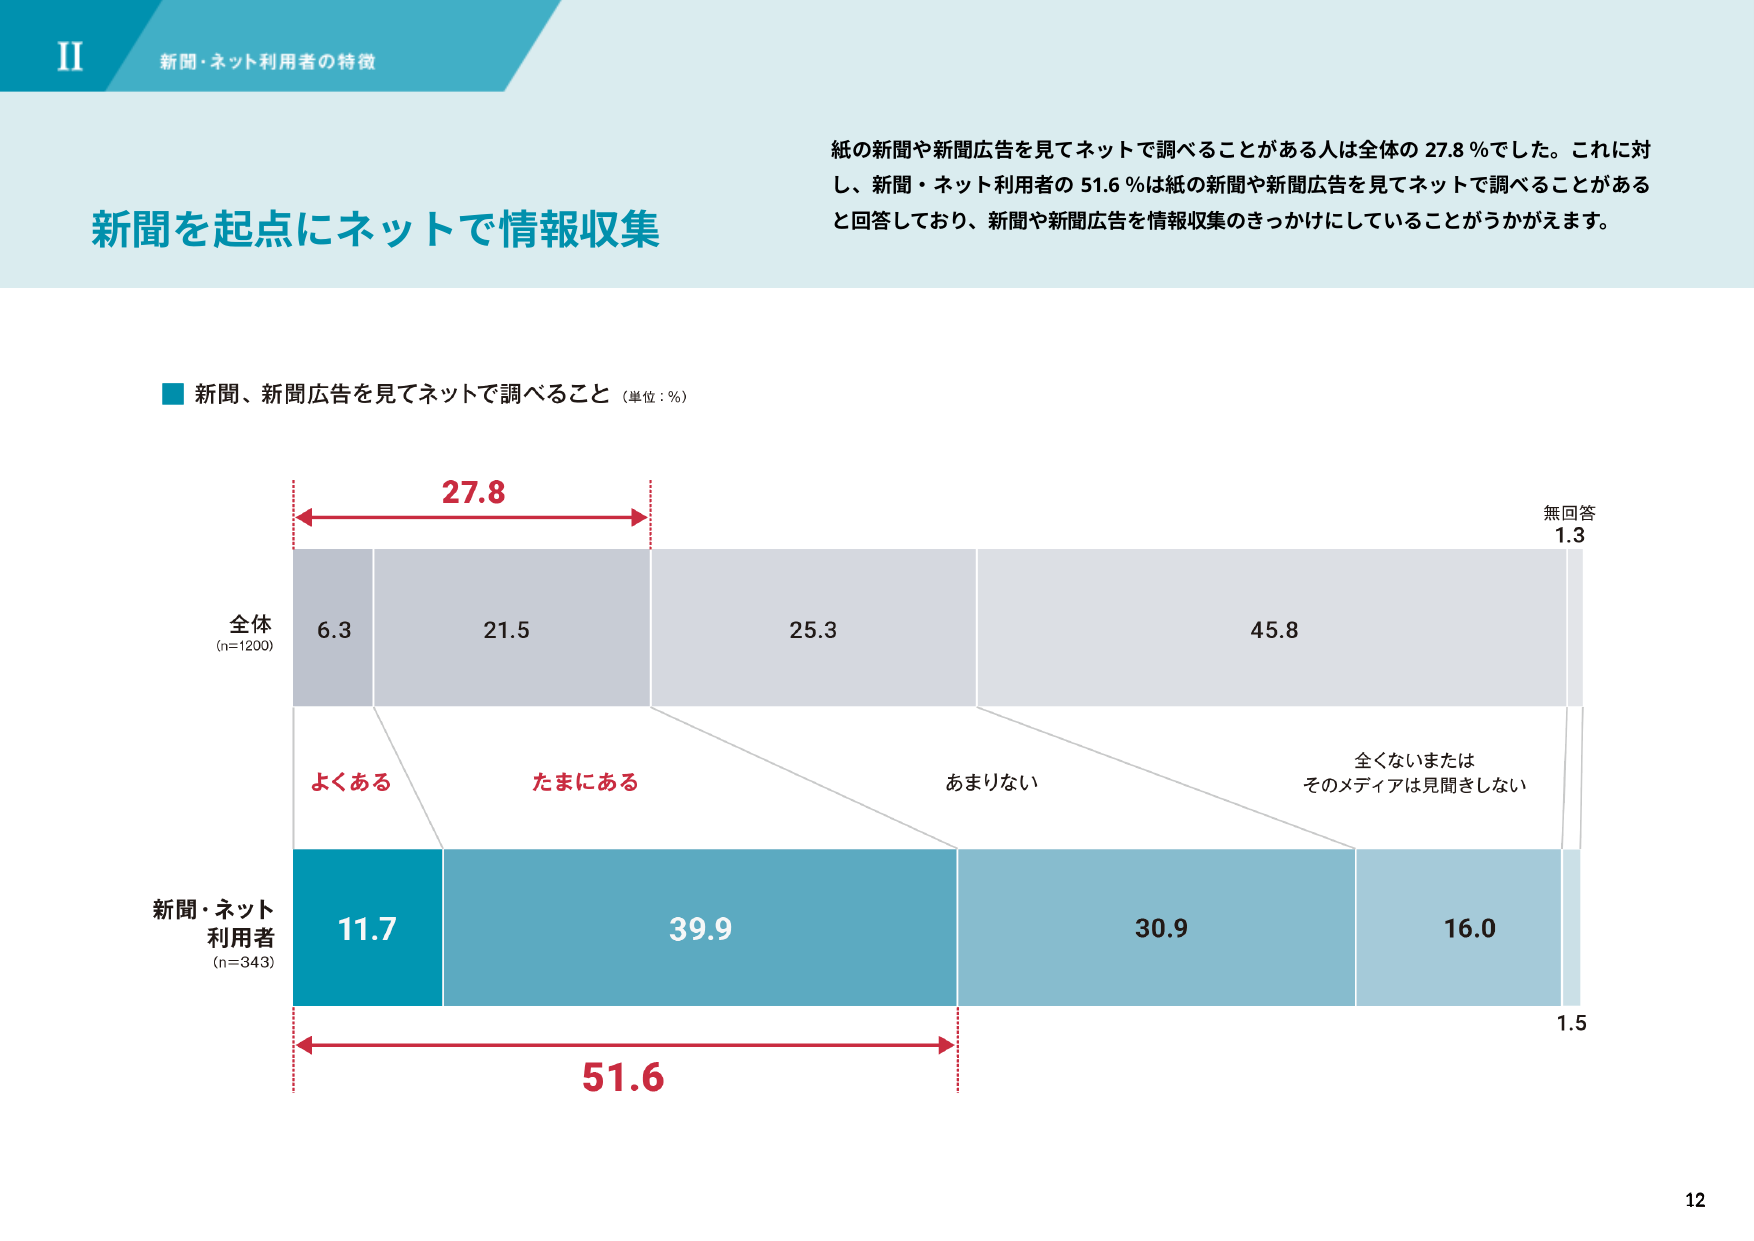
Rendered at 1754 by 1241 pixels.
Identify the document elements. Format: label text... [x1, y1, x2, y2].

text_box 12 [1668, 1178, 1721, 1219]
picture [0, 0, 1754, 1241]
